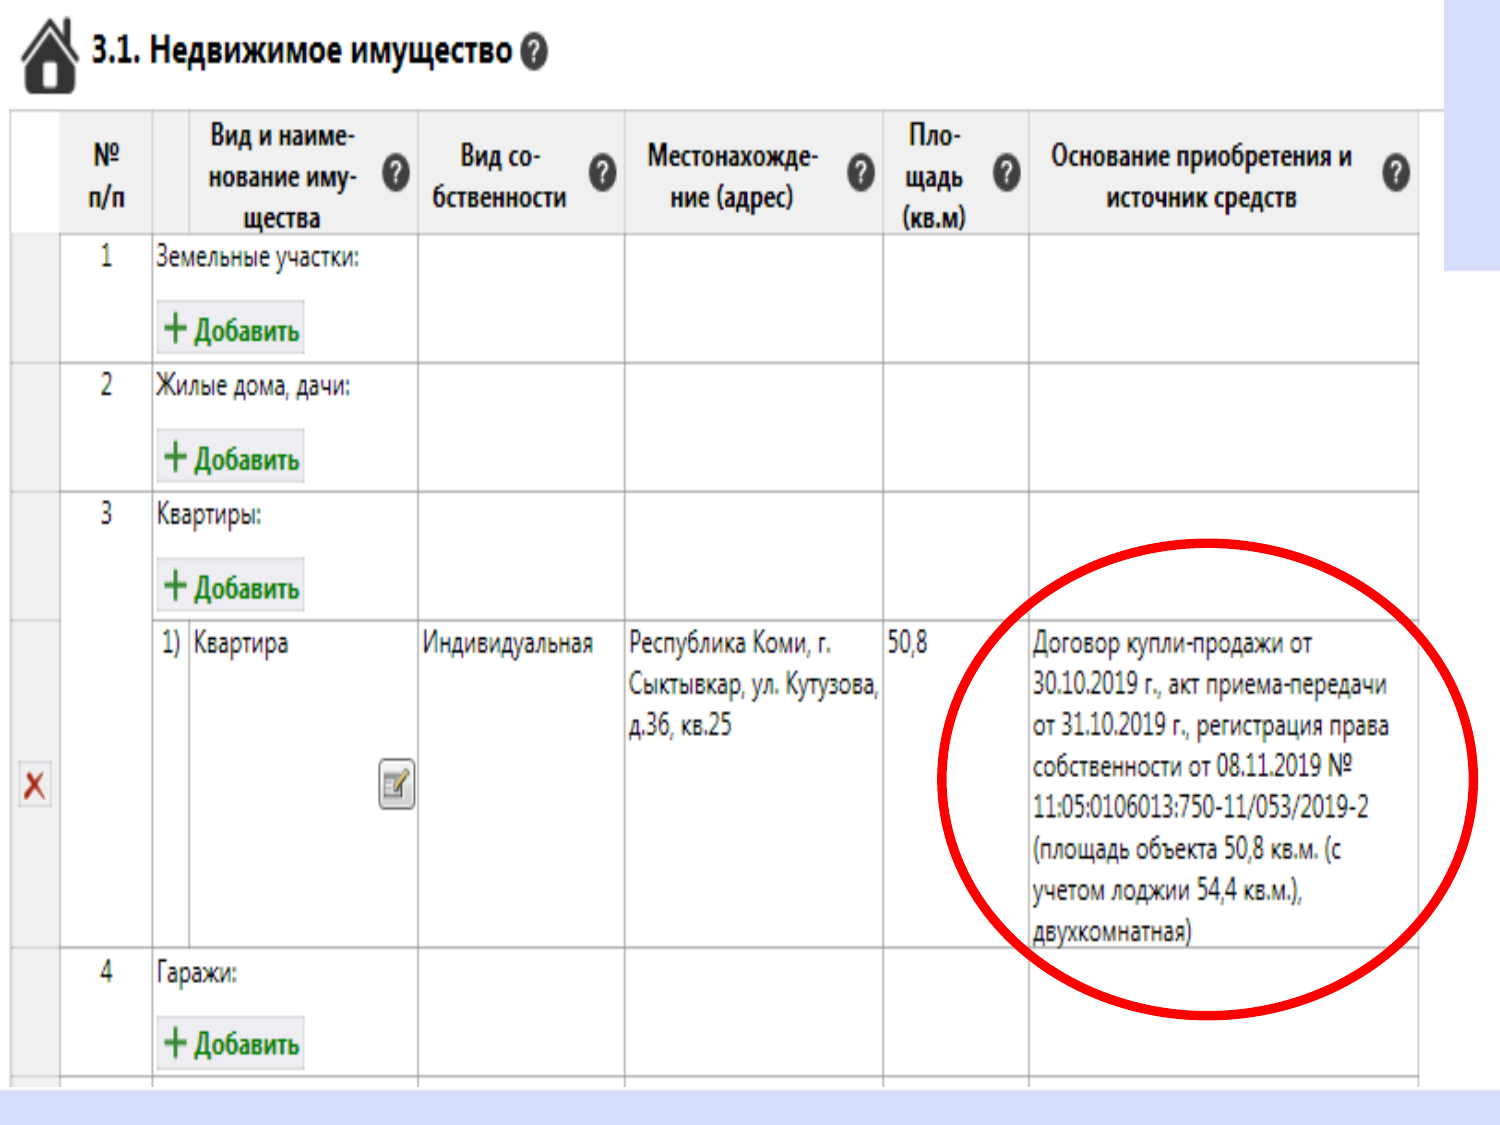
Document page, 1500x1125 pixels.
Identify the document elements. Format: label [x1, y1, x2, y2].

text_box [1444, 669, 1475, 890]
picture [0, 0, 1500, 1125]
